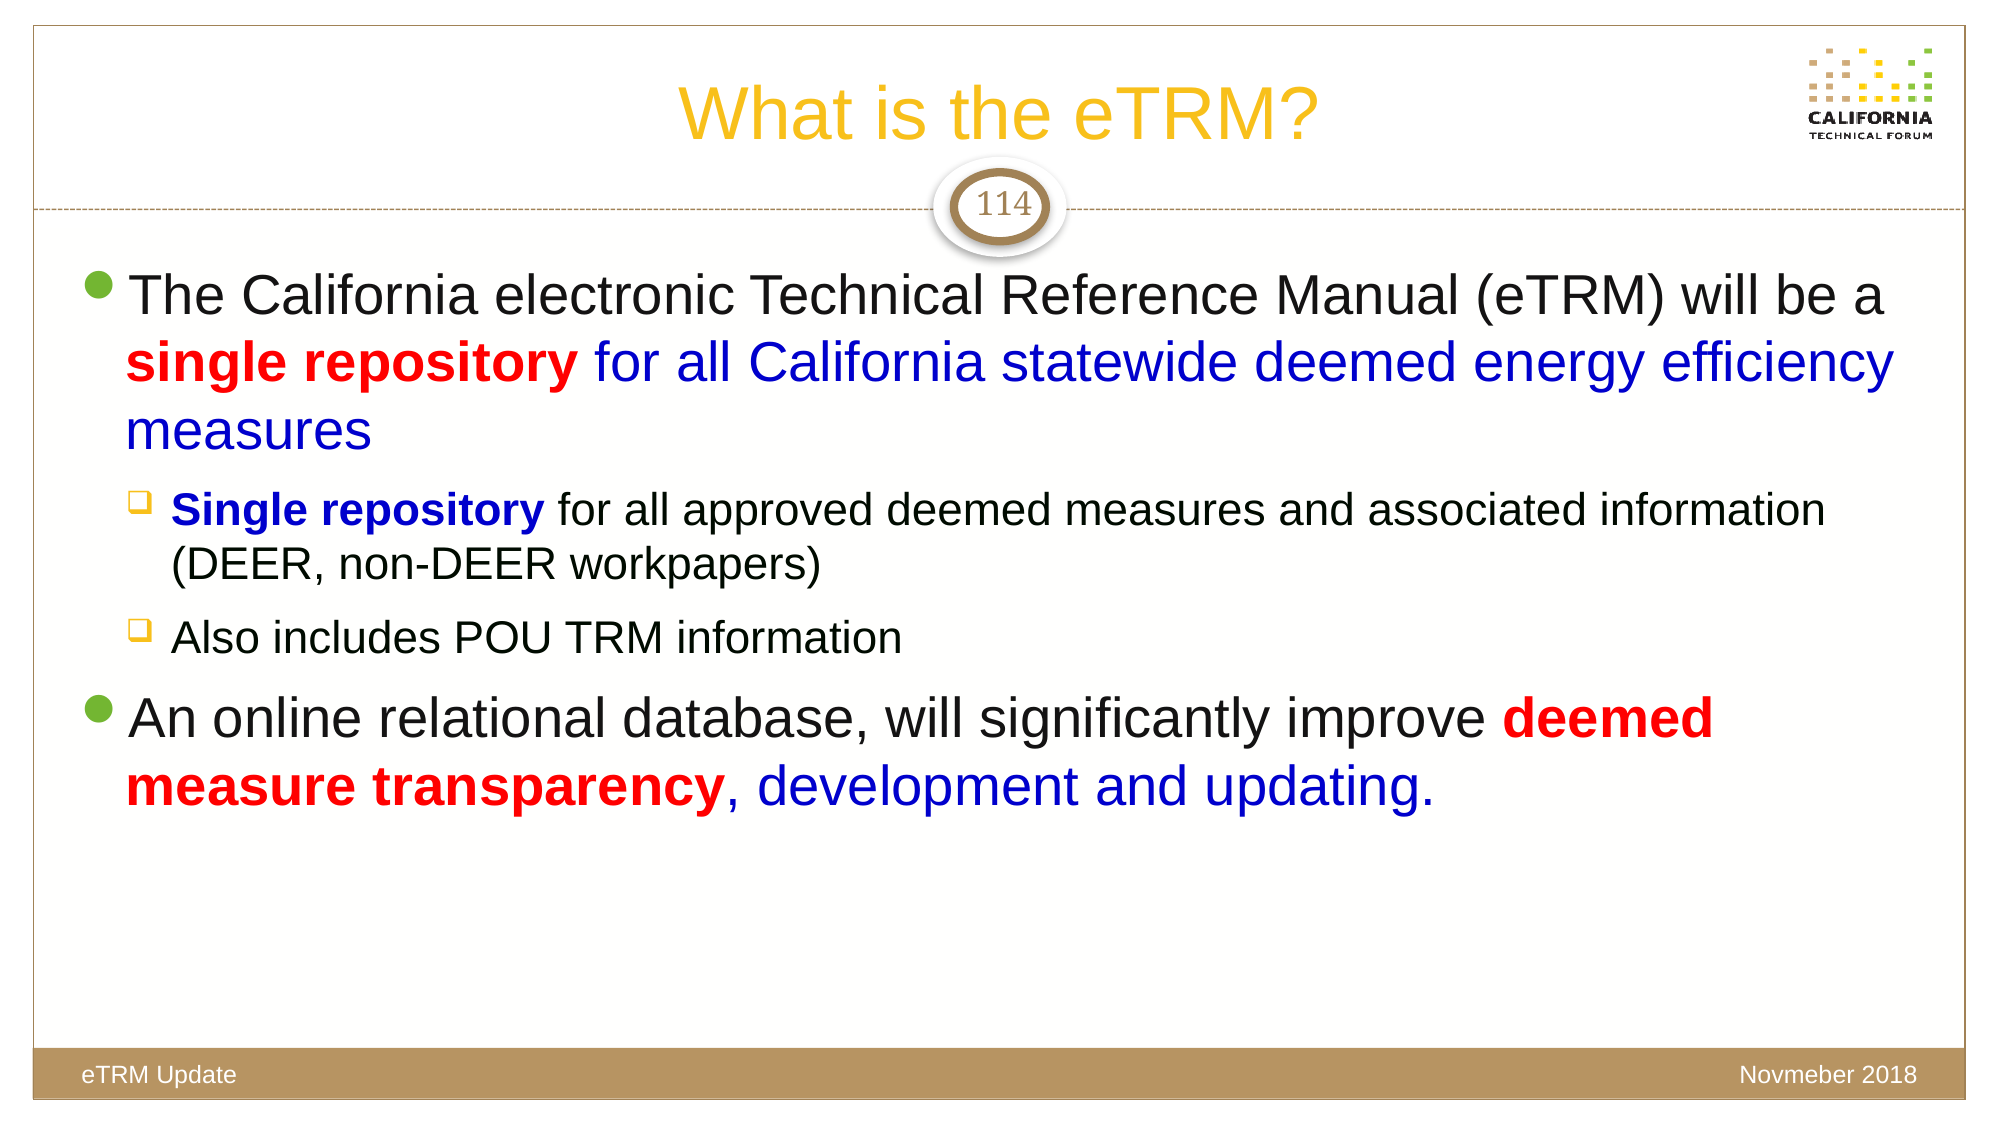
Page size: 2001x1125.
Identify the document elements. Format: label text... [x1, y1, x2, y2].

list The California electronic Technical Reference Manual (eTRM) will be a single repository for all California statewide deemed energy efficiency measures Single repository for all approved deemed measures and associated information (DEER, non-DEER workpapers) Also includes POU TRM information An online relational database, will significantly improve deemed measure transparency, development and updating. [66, 250, 1926, 1001]
picture [1733, 24, 2001, 163]
slide_number Novmeber 2018 [1266, 1050, 1933, 1111]
slide_number 114 [953, 168, 1054, 241]
title What is the eTRM? [66, 37, 1933, 162]
footer eTRM Update [66, 1051, 850, 1112]
